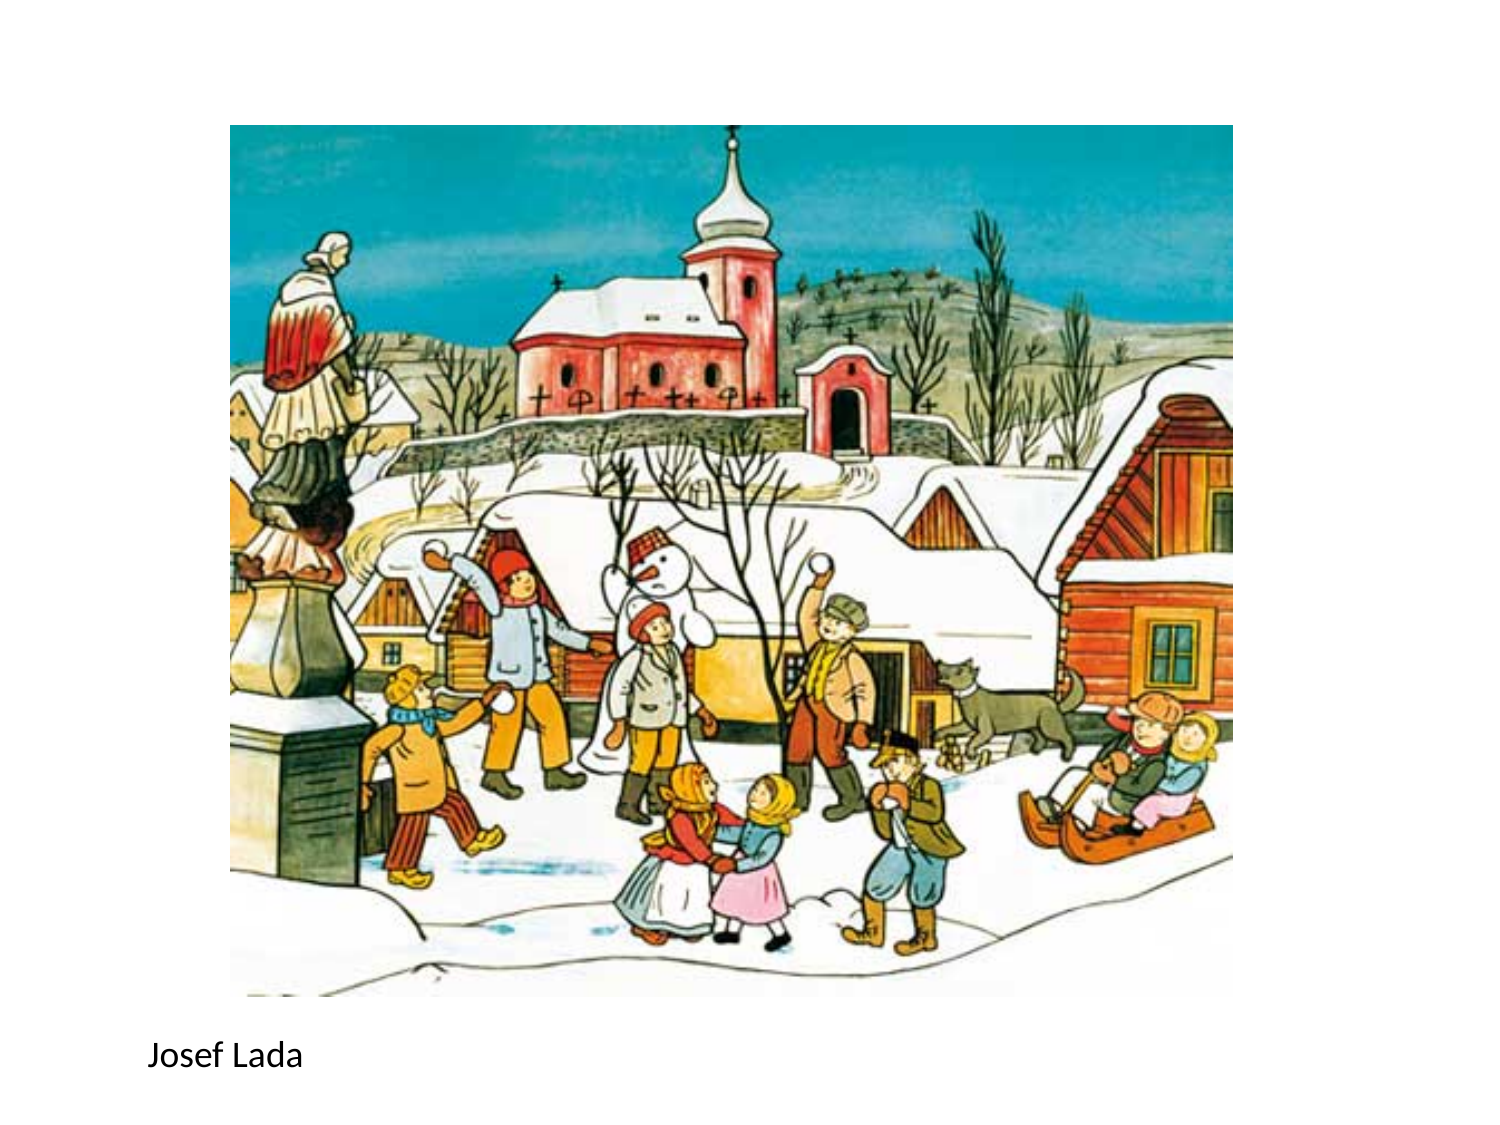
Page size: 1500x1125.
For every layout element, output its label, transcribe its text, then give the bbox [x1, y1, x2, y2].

text_box Josef Lada [132, 1023, 328, 1083]
picture [229, 125, 1233, 997]
